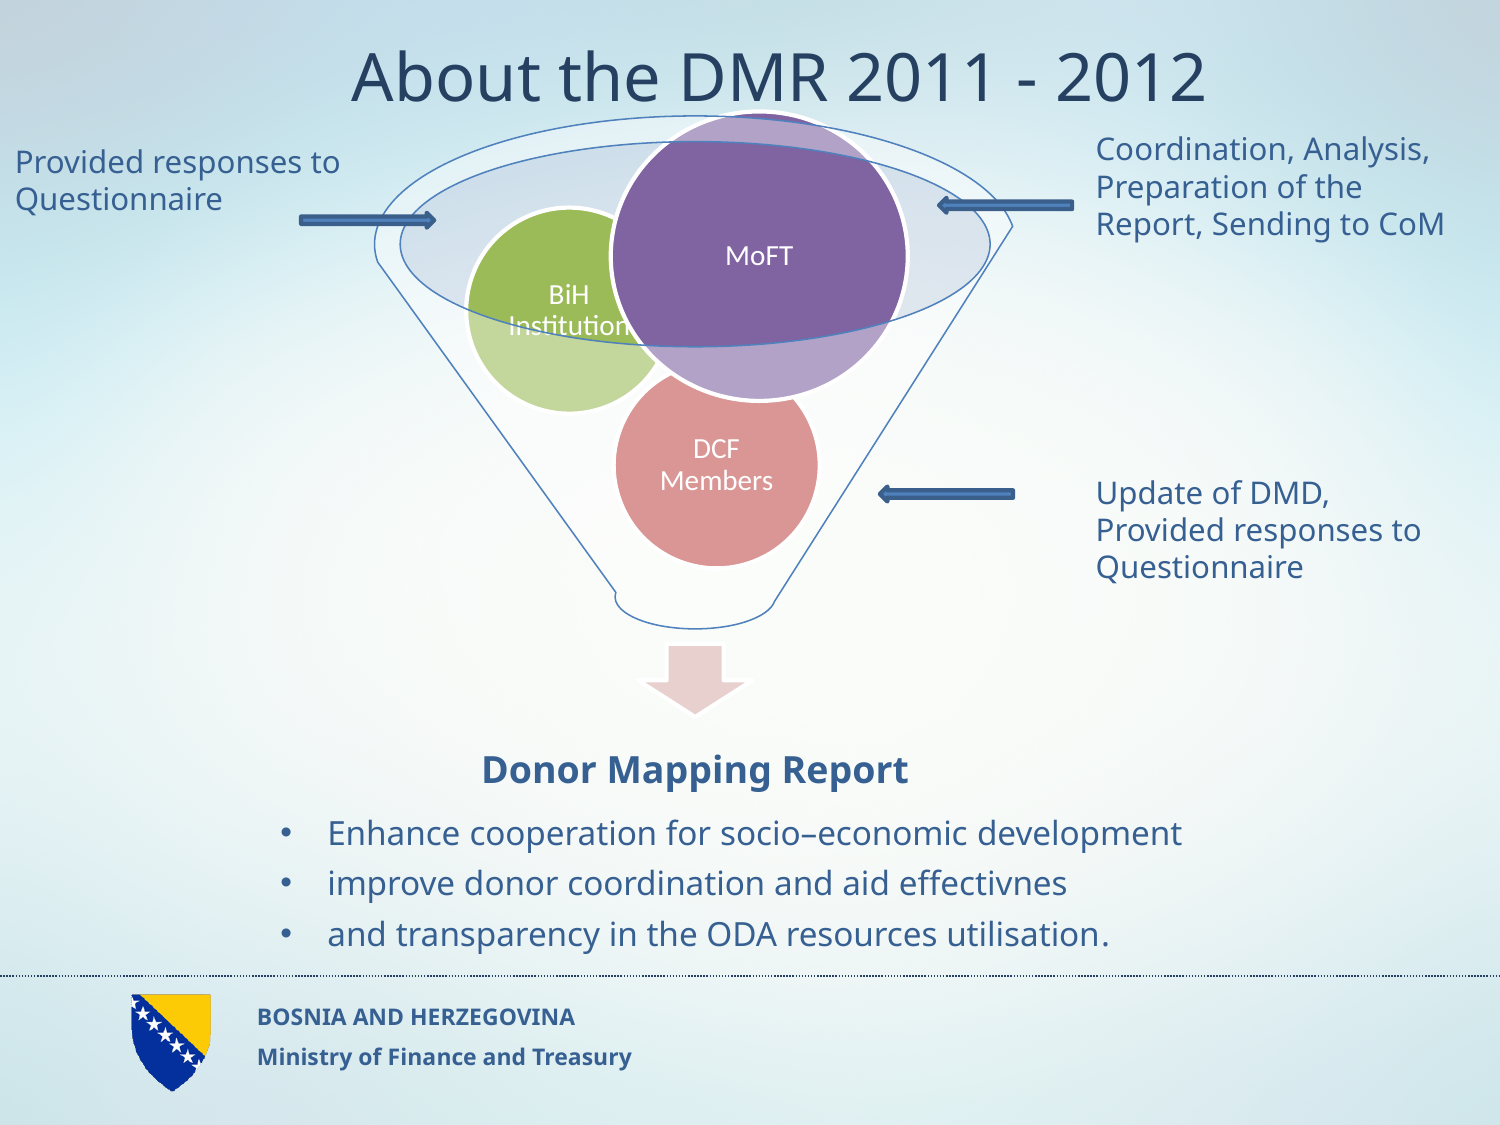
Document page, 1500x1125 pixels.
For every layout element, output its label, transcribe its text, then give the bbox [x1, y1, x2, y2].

text_box BOSNIA AND HERZEGOVINA Ministry of Finance and Treasury [242, 994, 668, 1095]
text_box Enhance cooperation for socio–economic development improve donor coordination and aid effectivnes and transparency in the ODA resources utilisation. [265, 808, 1317, 961]
text_box Update of DMD, Provided responses to Questionnaire [1199, 465, 1483, 593]
picture [131, 994, 211, 1092]
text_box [194, 111, 1196, 845]
text_box About the DMR 2011 - 2012 [112, 0, 1449, 122]
text_box Coordination, Analysis, Preparation of the Report, Sending to CoM [1199, 122, 1483, 250]
text_box Provided responses to Questionnaire [0, 134, 189, 225]
